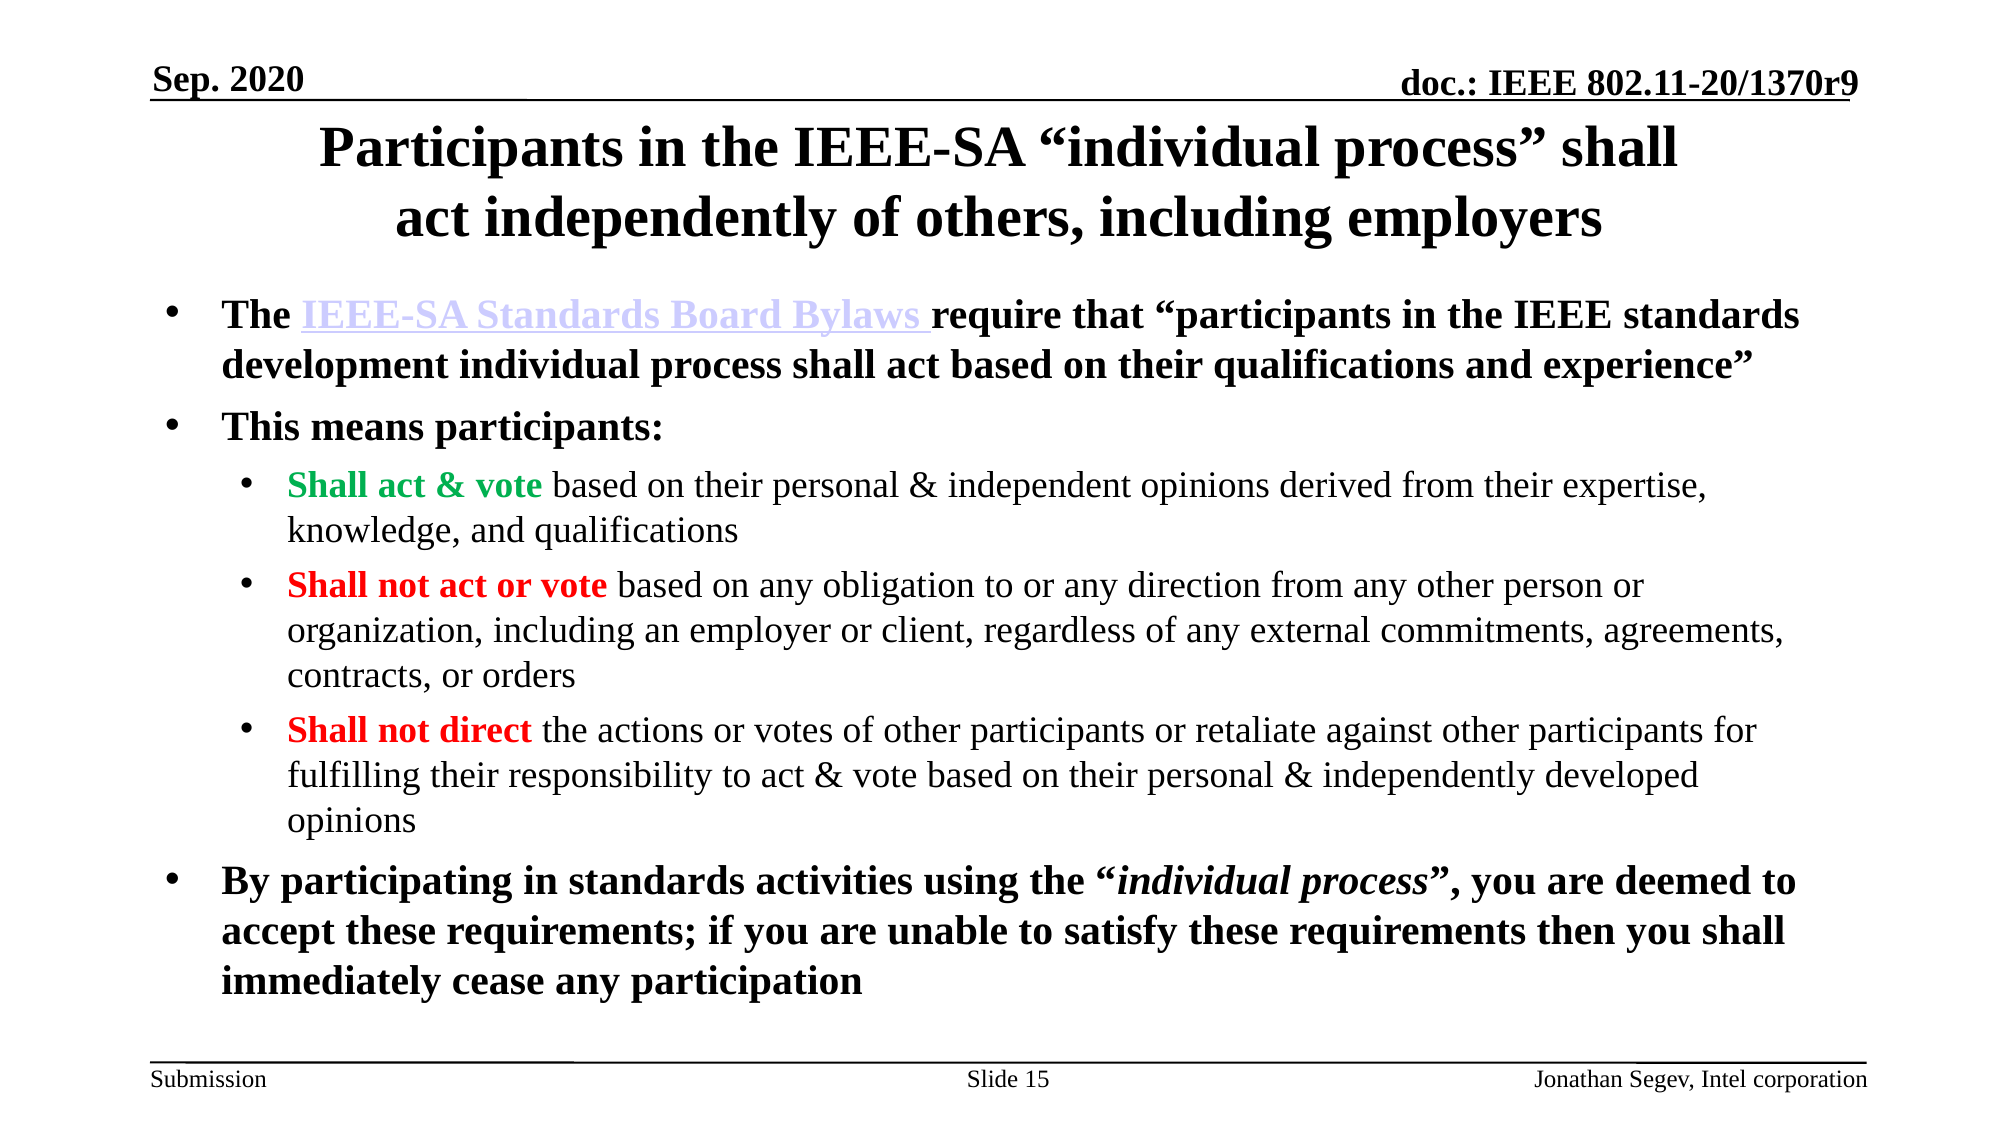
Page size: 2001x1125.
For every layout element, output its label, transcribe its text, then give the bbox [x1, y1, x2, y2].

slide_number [152, 54, 563, 100]
footer Jonathan Segev, Intel corporation [1171, 1061, 1869, 1093]
slide_number Slide 15 [950, 1061, 1067, 1123]
list The IEEE-SA Standards Board Bylaws require that “participants in the IEEE standards development individual process shall act based on their qualifications and experience” This means participants: Shall act & vote based on their personal & independent opinions derived from their expertise, knowledge, and qualifications Shall not act or vote based on any obligation to or any direction from any other person or organization, including an employer or client, regardless of any external commitments, agreements, contracts, or orders Shall not direct the actions or votes of other participants or retaliate against other participants for fulfilling their responsibility to act & vote based on their personal & independently developed opinions By participating in standards activities using the “individual process”, you are deemed to accept these requirements; if you are unable to satisfy these requirements then you shall immediately cease any participation [149, 278, 1850, 1000]
title Participants in the IEEE-SA “individual process” shall act independently of others, including employers [149, 112, 1850, 244]
